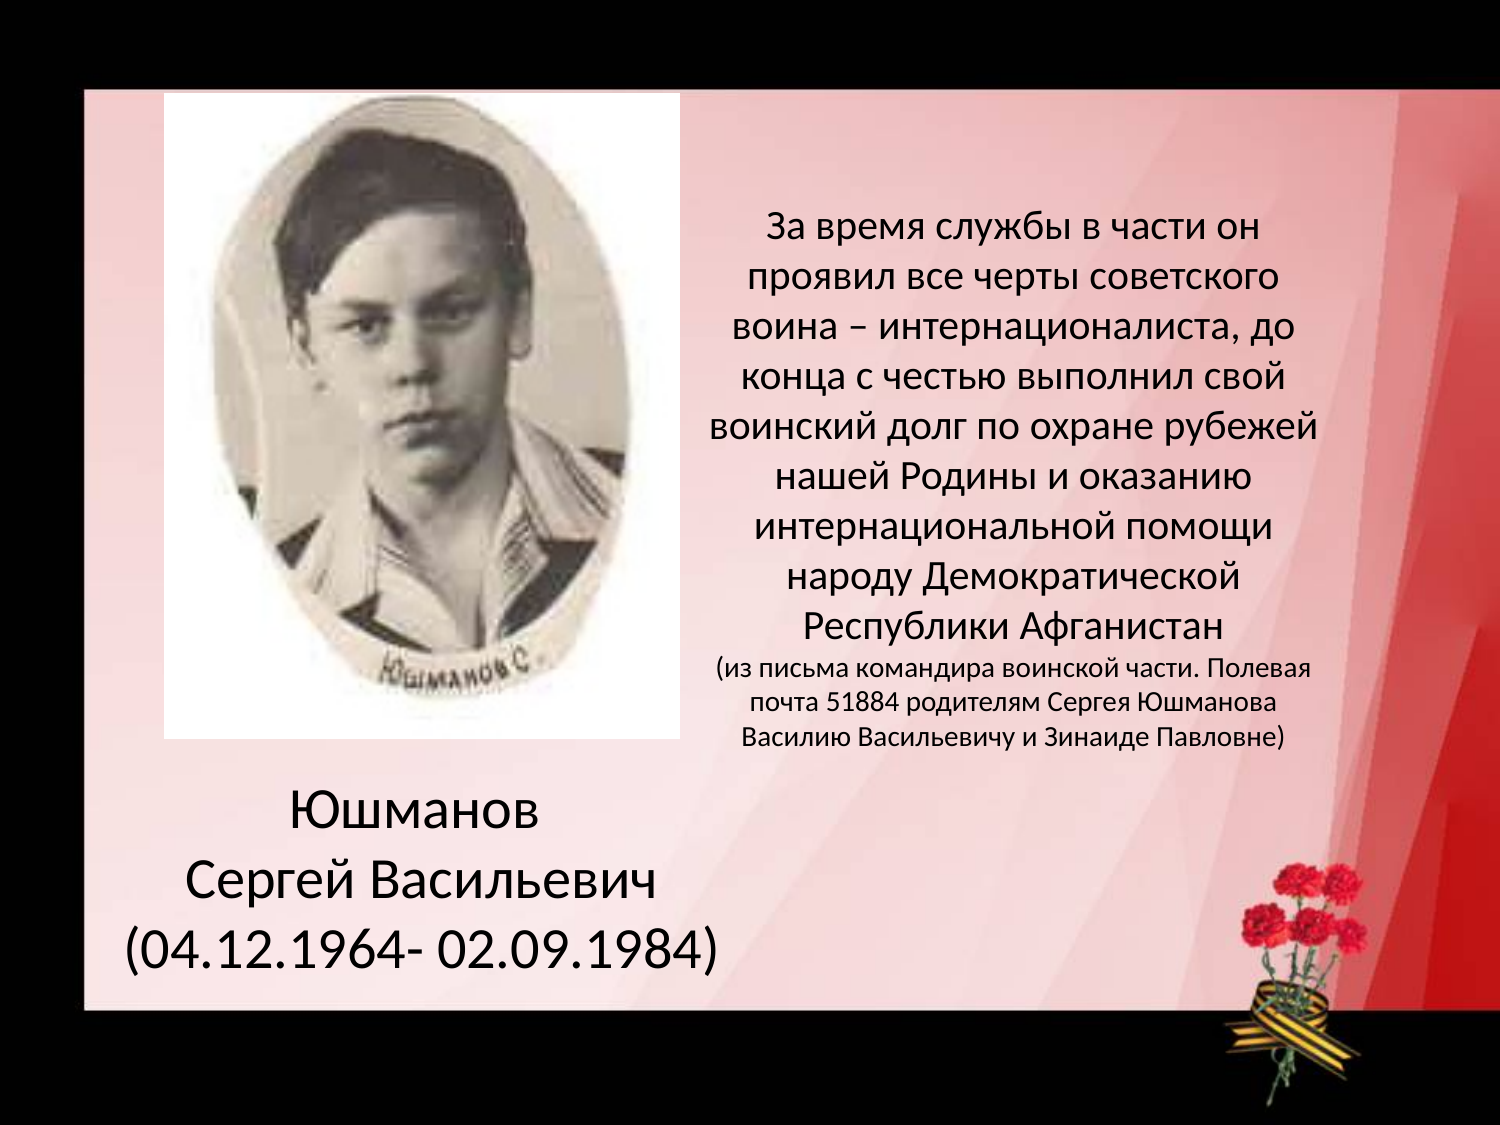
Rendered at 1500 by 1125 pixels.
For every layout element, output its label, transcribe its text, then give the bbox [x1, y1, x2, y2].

text_box За время службы в части он проявил все черты советского воина – интернационалиста, до конца с честью выполнил свой воинский долг по охране рубежей нашей Родины и оказанию интернациональной помощи народу Демократической Республики Афганистан (из письма командира воинской части. Полевая почта 51884 родителям Сергея Юшманова Василию Васильевичу и Зинаиде Павловне) [679, 190, 1348, 760]
text_box Юшманов Сергей Васильевич (04.12.1964- 02.09.1984) [82, 762, 762, 988]
picture [0, 0, 1500, 1125]
